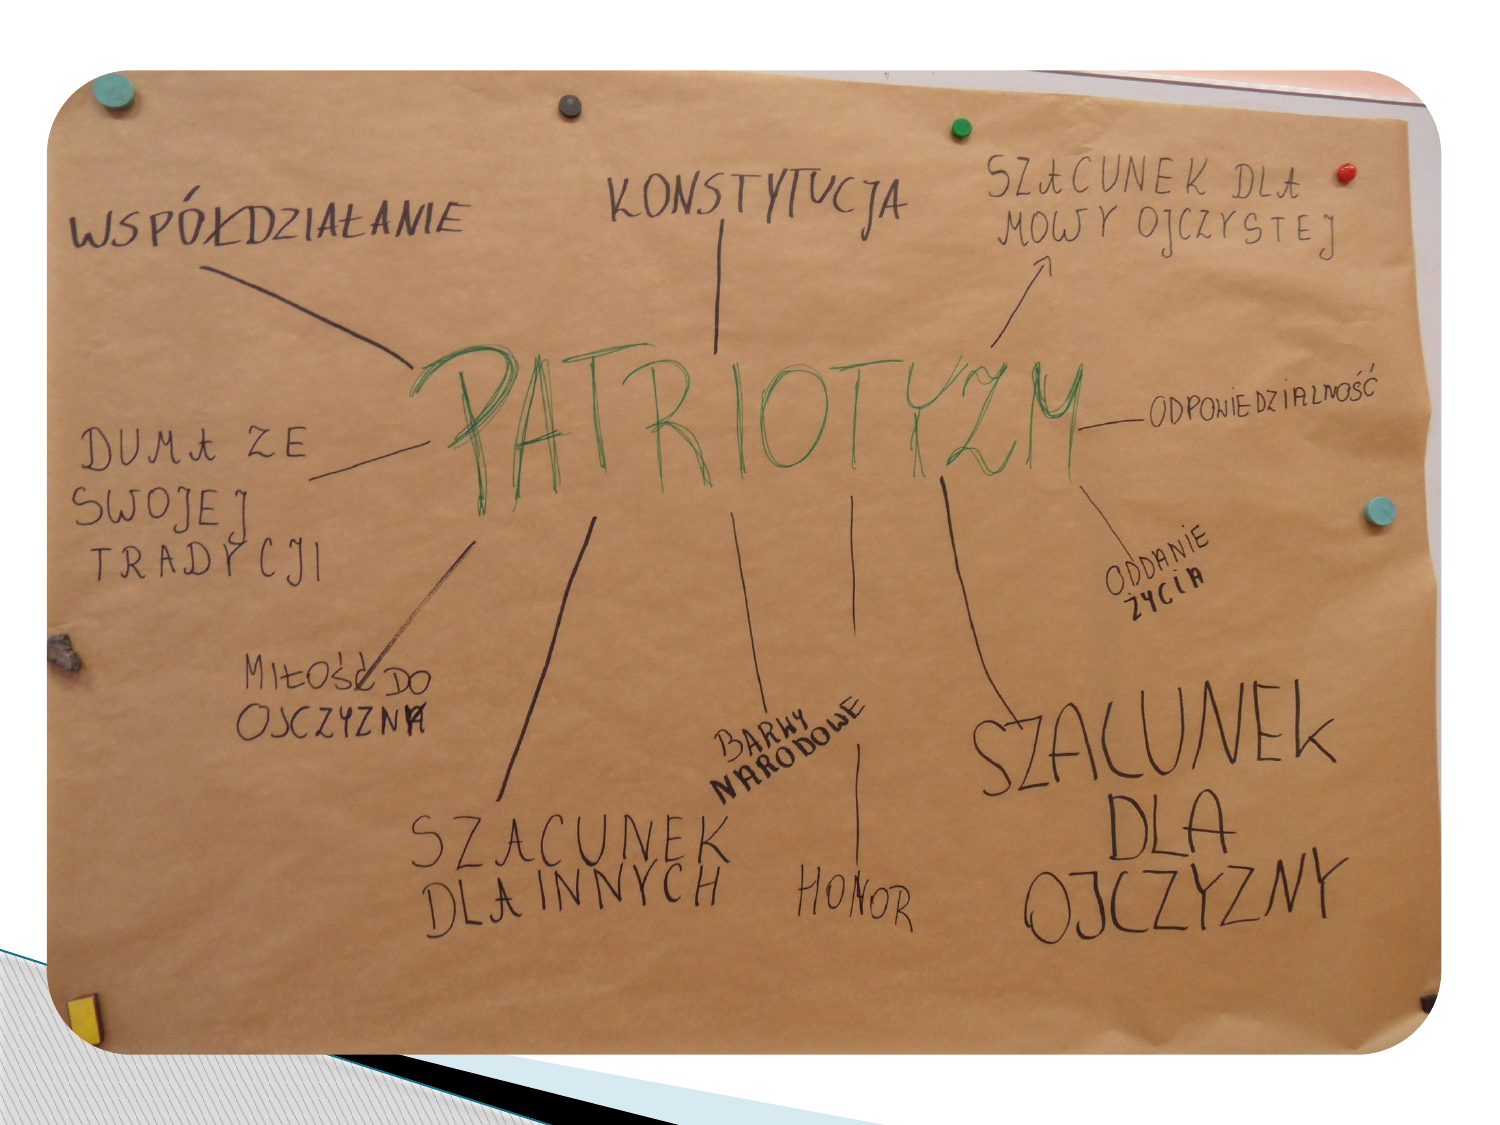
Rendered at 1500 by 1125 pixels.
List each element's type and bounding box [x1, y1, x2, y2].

list [46, 70, 1442, 1055]
